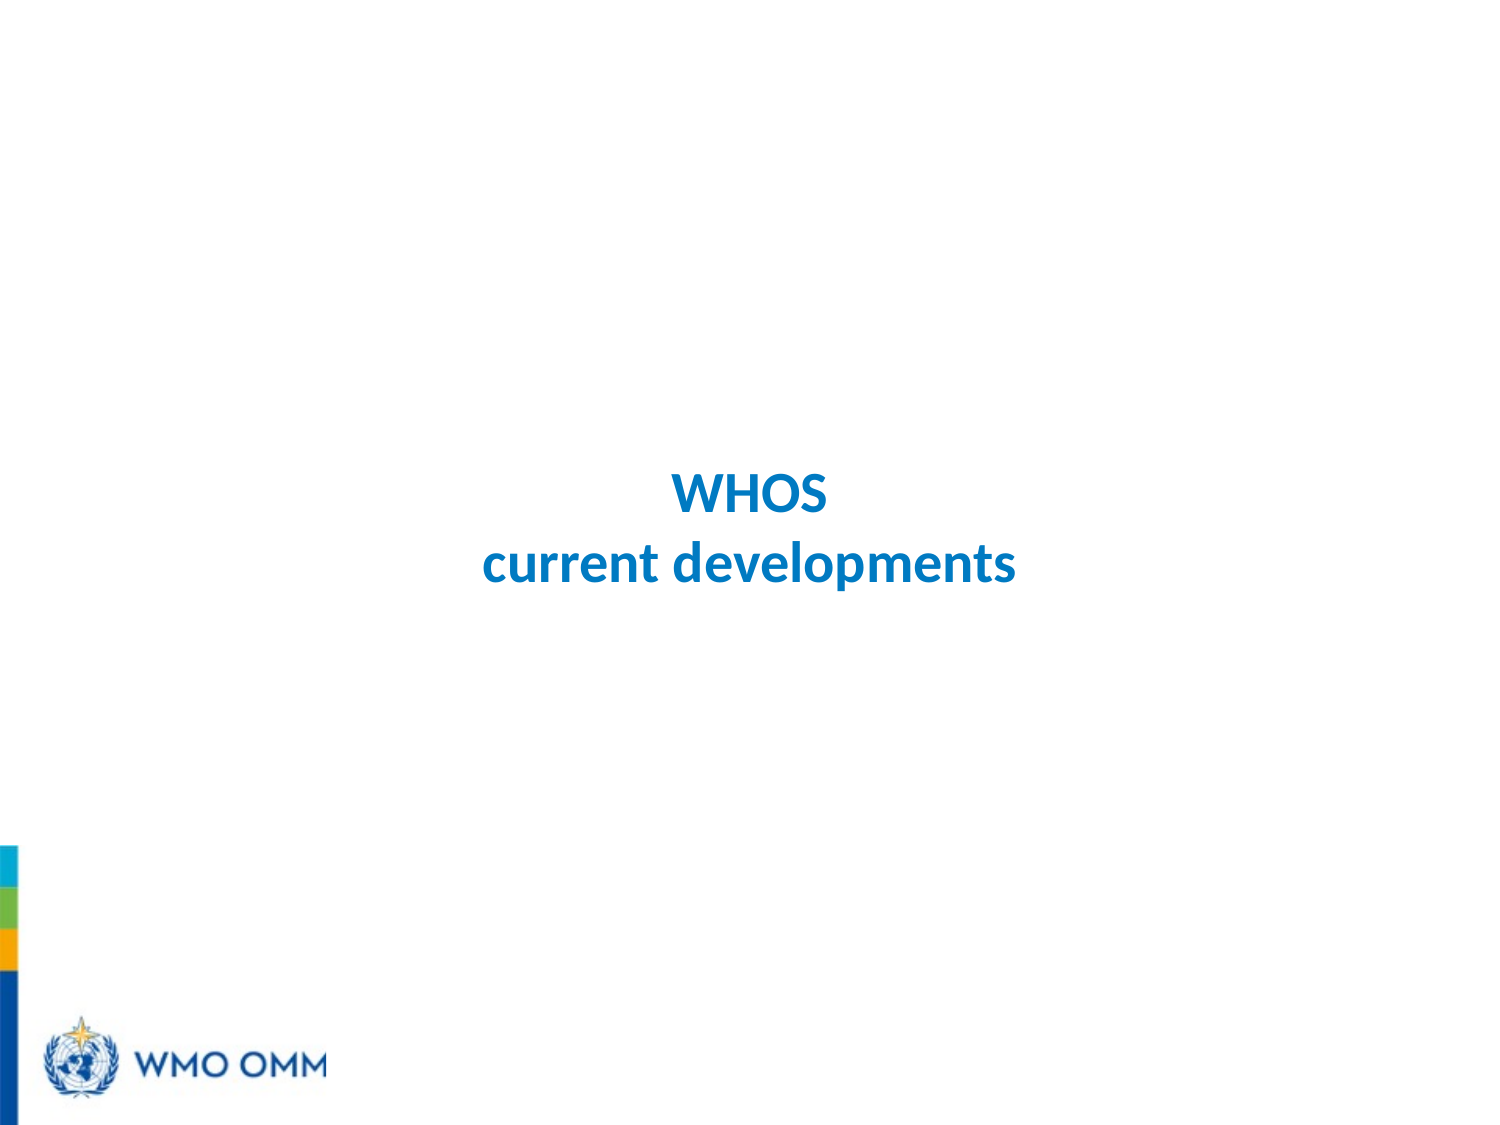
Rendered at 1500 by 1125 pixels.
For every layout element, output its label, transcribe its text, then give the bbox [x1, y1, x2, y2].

picture [0, 845, 327, 1125]
text_box WHOS current developments [0, 453, 1500, 534]
